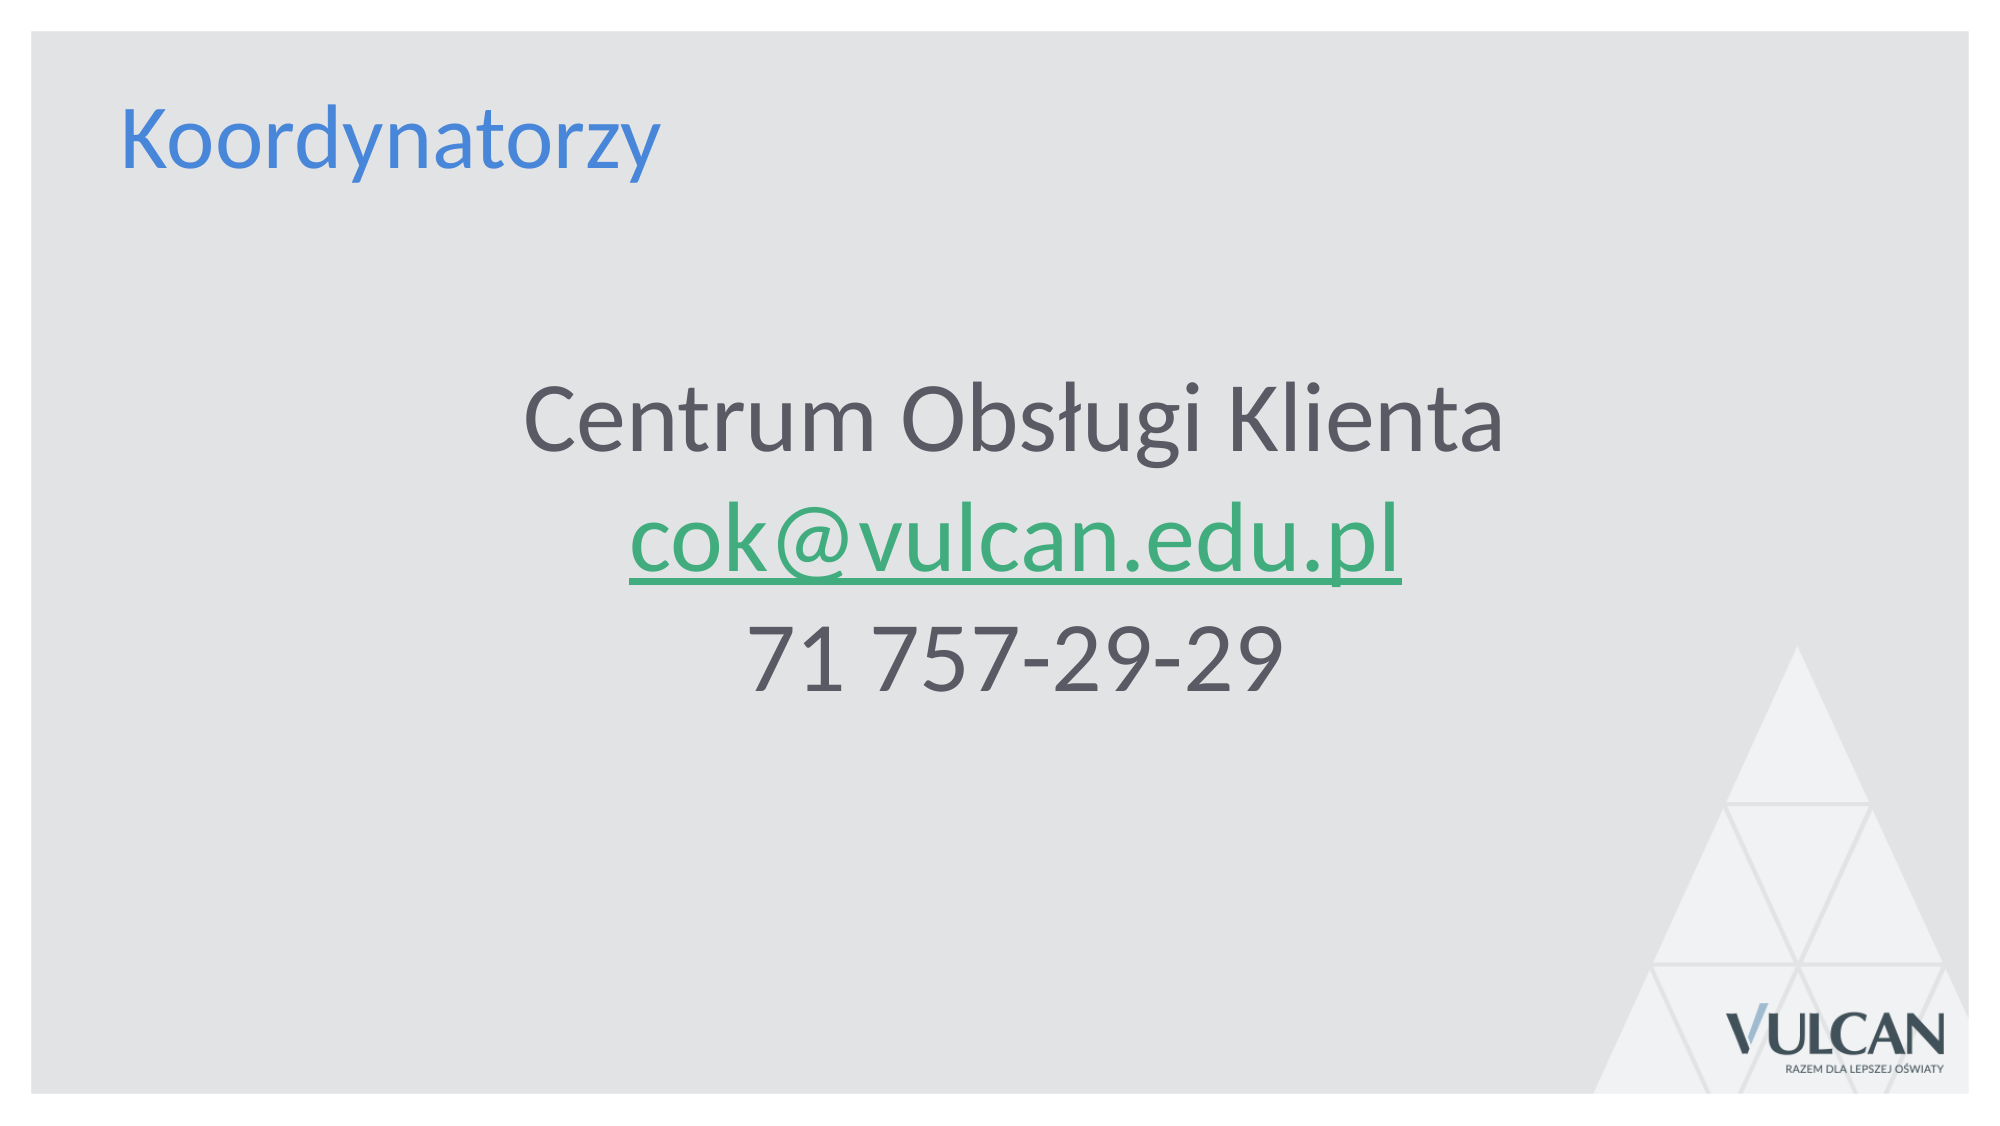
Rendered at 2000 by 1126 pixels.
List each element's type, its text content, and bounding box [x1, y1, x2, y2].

picture [0, 0, 2000, 1125]
title Koordynatorzy [101, 67, 1930, 219]
list Centrum Obsługi Klienta cok@vulcan.edu.pl 71 757-29-29 [101, 219, 1930, 1036]
